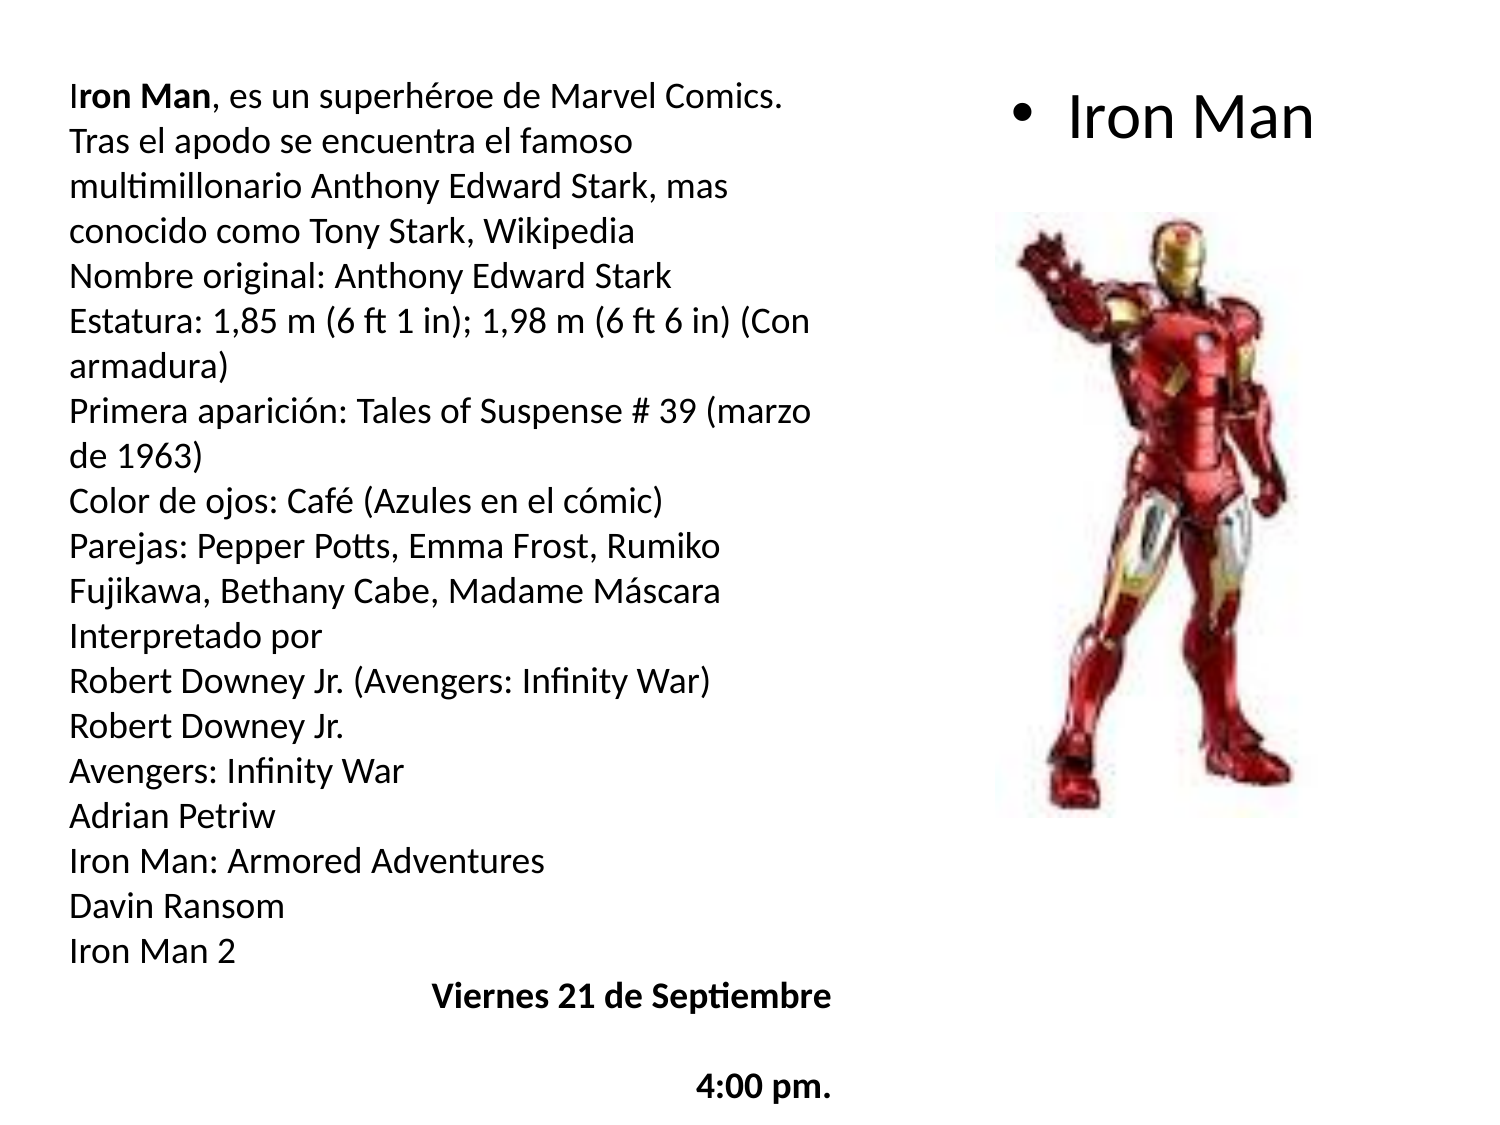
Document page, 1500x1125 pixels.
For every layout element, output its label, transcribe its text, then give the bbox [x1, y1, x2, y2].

text_box Iron Man, es un superhéroe de Marvel Comics. Tras el apodo se encuentra el famoso multimillonario Anthony Edward Stark, mas conocido como Tony Stark, Wikipedia Nombre original: Anthony Edward Stark Estatura: 1,85 m (6 ft 1 in); 1,98 m (6 ft 6 in) (Con armadura) Primera aparición: Tales of Suspense # 39 (marzo de 1963) Color de ojos: Café (Azules en el cómic) Parejas: Pepper Potts, Emma Frost, Rumiko Fujikawa, Bethany Cabe, Madame Máscara Interpretado por Robert Downey Jr. (Avengers: Infinity War) Robert Downey Jr. Avengers: Infinity War Adrian Petriw Iron Man: Armored Adventures Davin Ransom Iron Man 2 Viernes 21 de Septiembre 4:00 pm. [54, 64, 847, 1125]
list Iron Man [995, 64, 1425, 1005]
picture [995, 212, 1329, 818]
